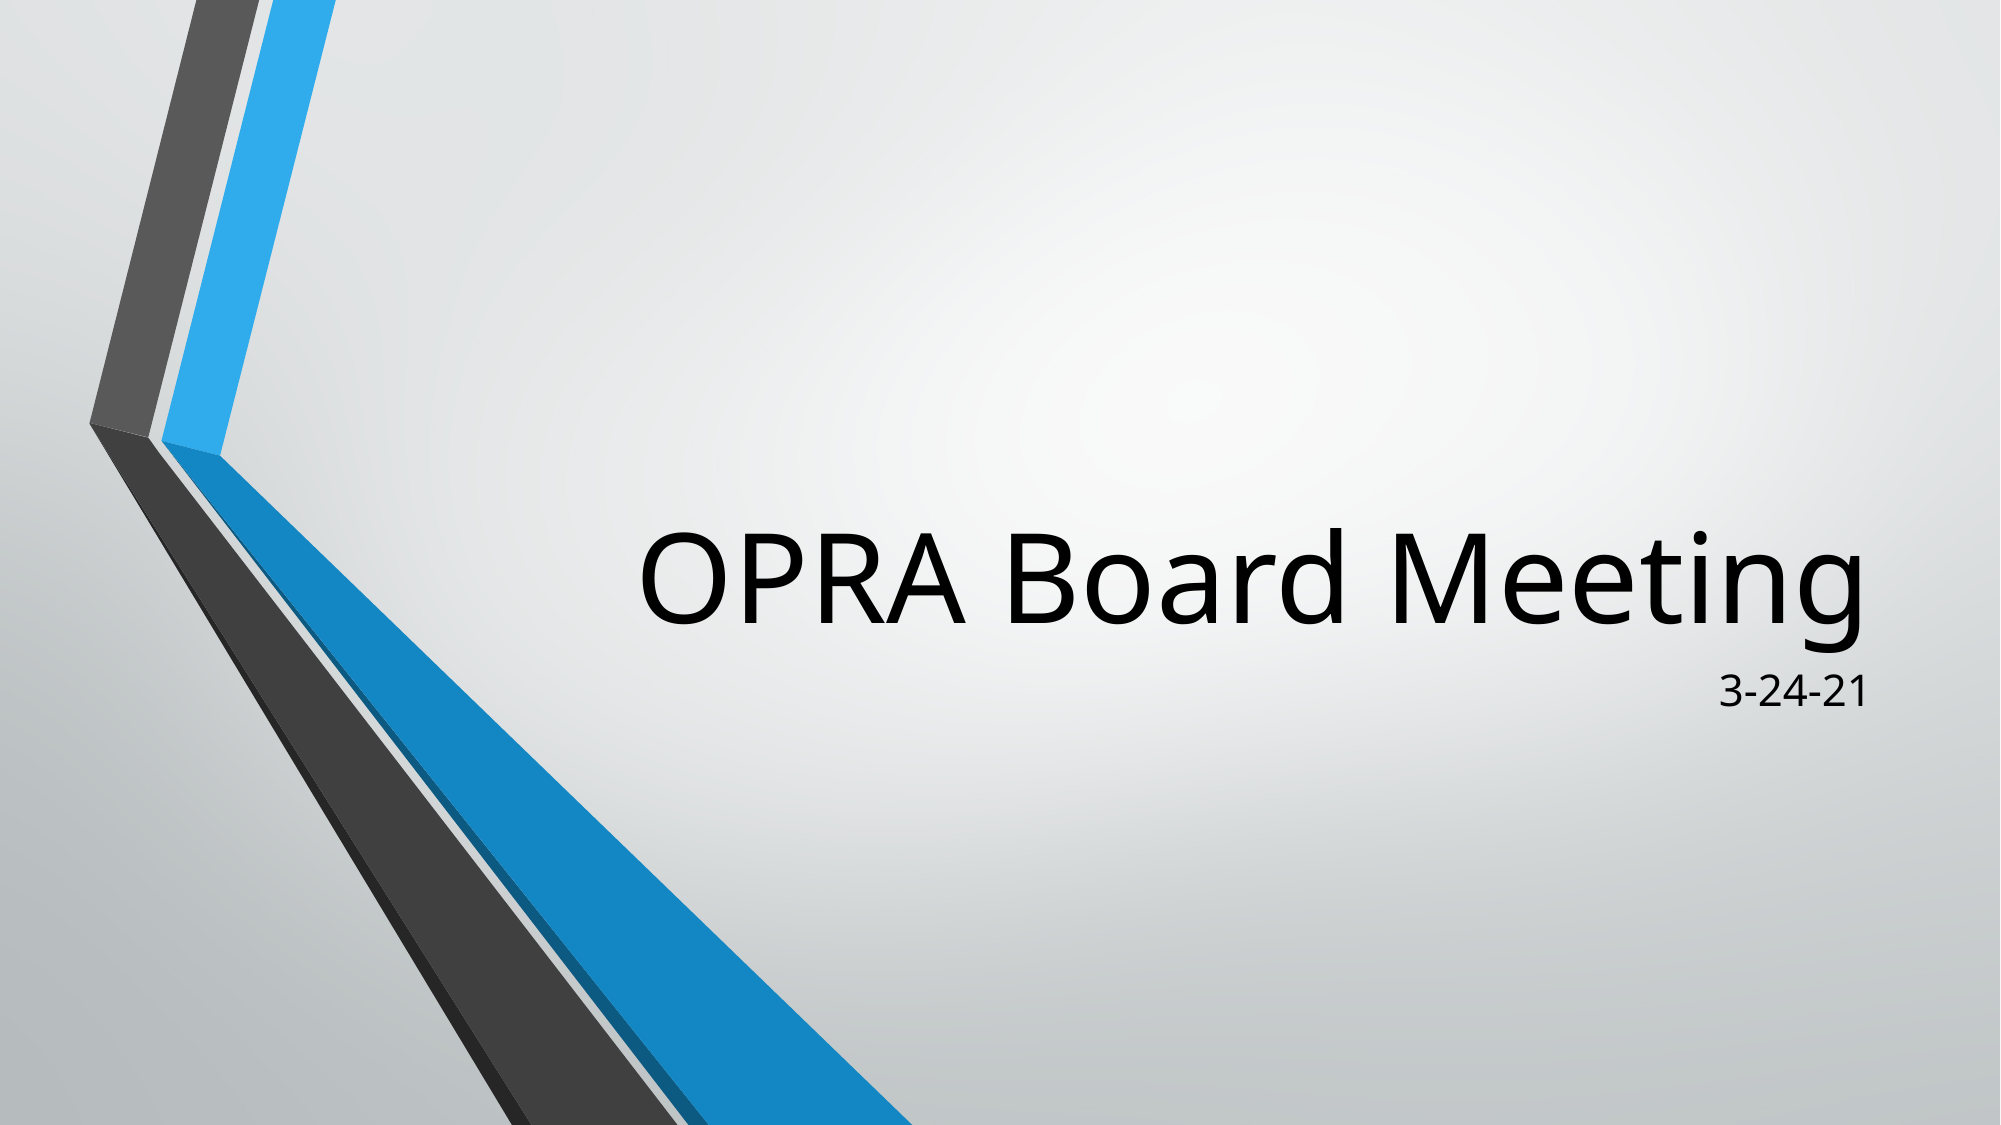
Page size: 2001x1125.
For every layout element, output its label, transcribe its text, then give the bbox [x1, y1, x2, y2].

title OPRA Board Meeting [480, 226, 1887, 656]
subtitle 3-24-21 [740, 655, 1887, 884]
